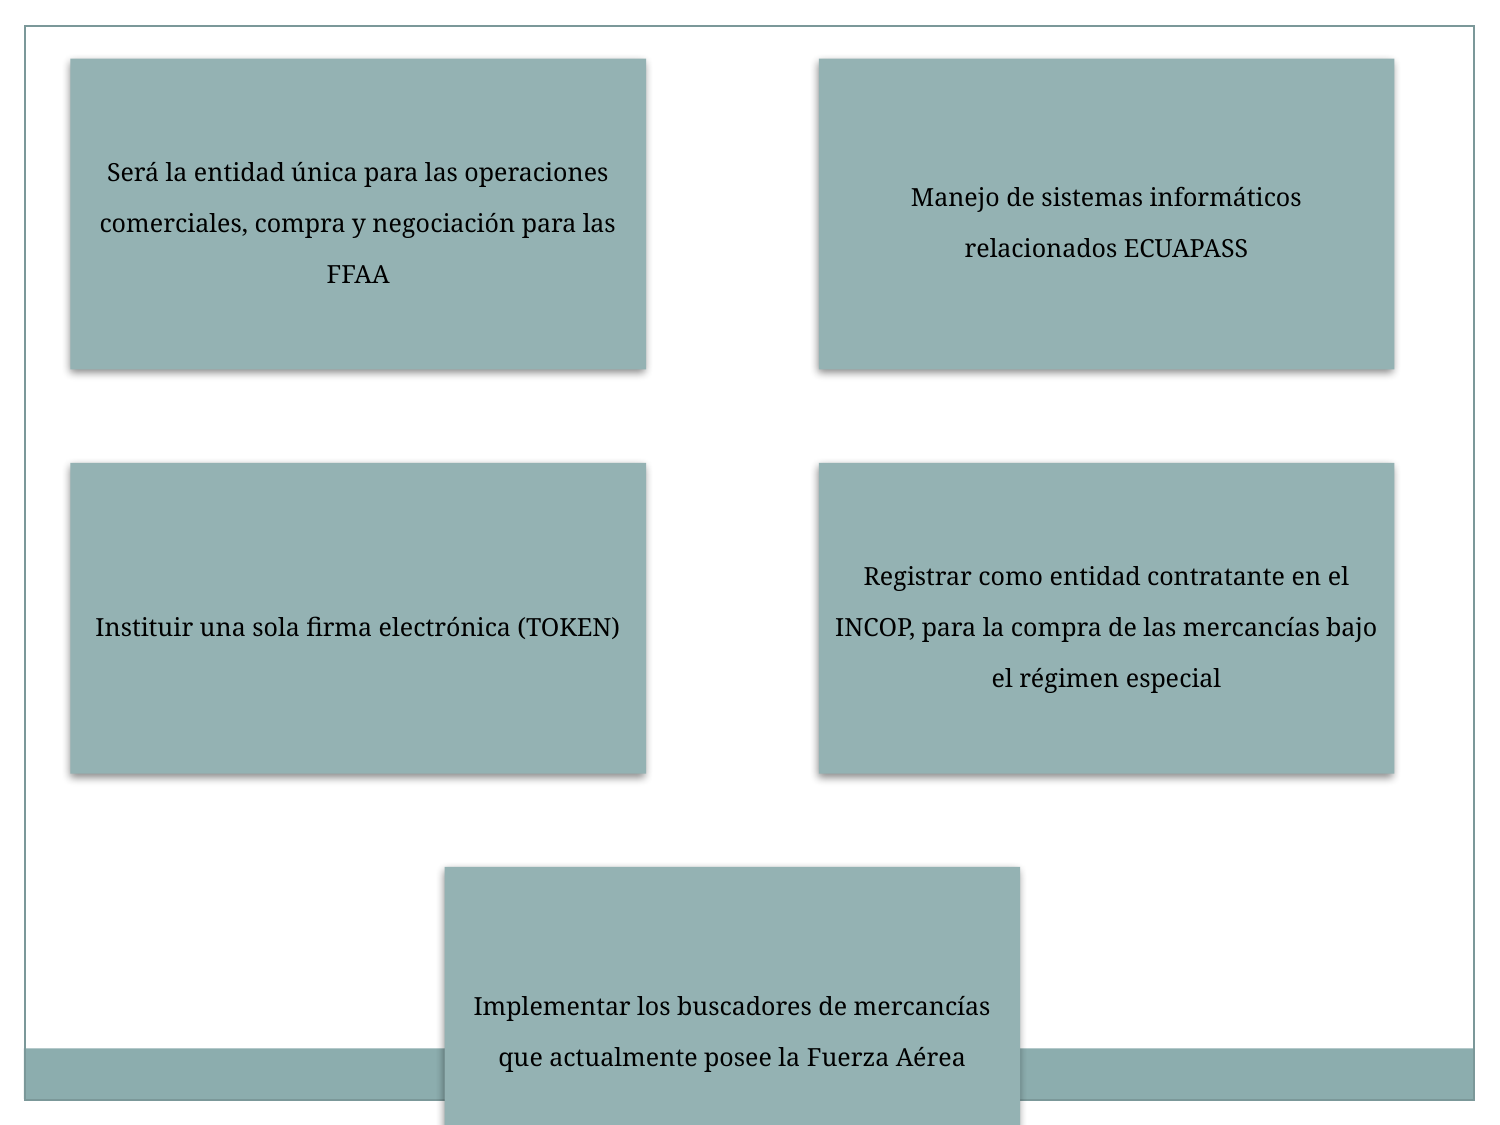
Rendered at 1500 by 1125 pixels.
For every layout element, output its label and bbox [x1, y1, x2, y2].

text_box [70, 58, 1395, 1020]
